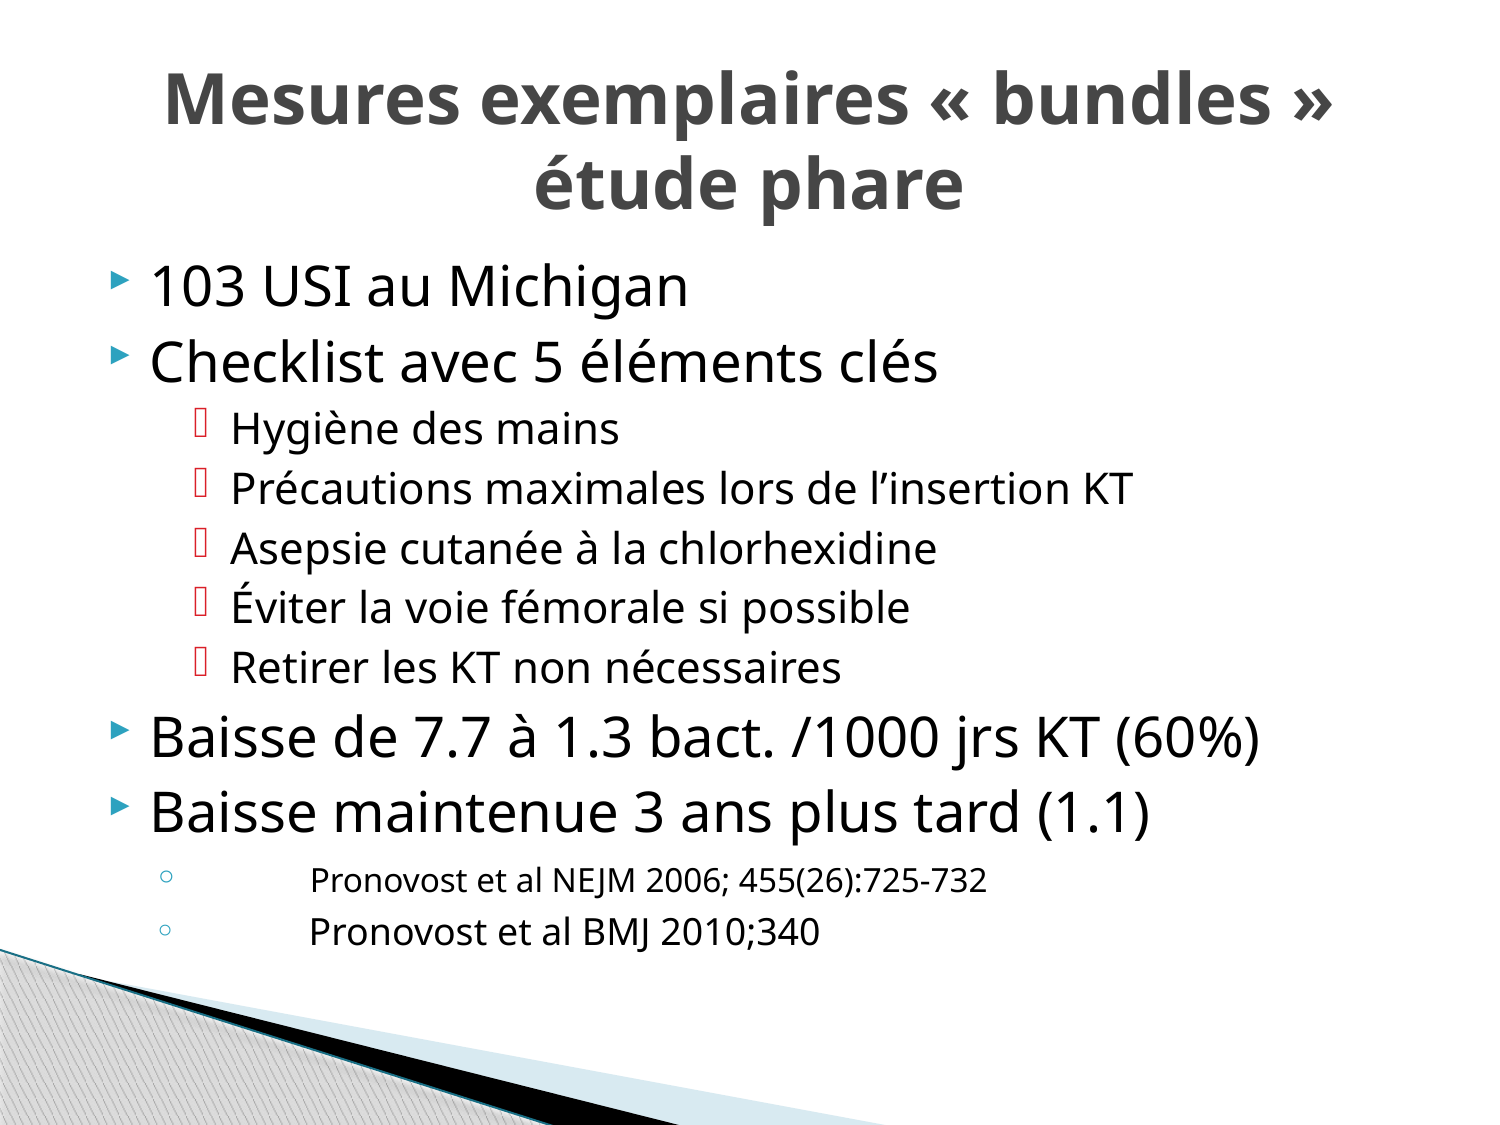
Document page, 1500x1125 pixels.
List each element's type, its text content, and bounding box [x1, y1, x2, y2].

title Mesures exemplaires « bundles » étude phare [75, 45, 1425, 233]
list 103 USI au Michigan Checklist avec 5 éléments clés Hygiène des mains Précautions maximales lors de l’insertion KT Asepsie cutanée à la chlorhexidine Éviter la voie fémorale si possible Retirer les KT non nécessaires Baisse de 7.7 à 1.3 bact. /1000 jrs KT (60%) Baisse maintenue 3 ans plus tard (1.1) Pronovost et al NEJM 2006; 455(26):725-732 Pronovost et al BMJ 2010;340 [75, 243, 1425, 986]
